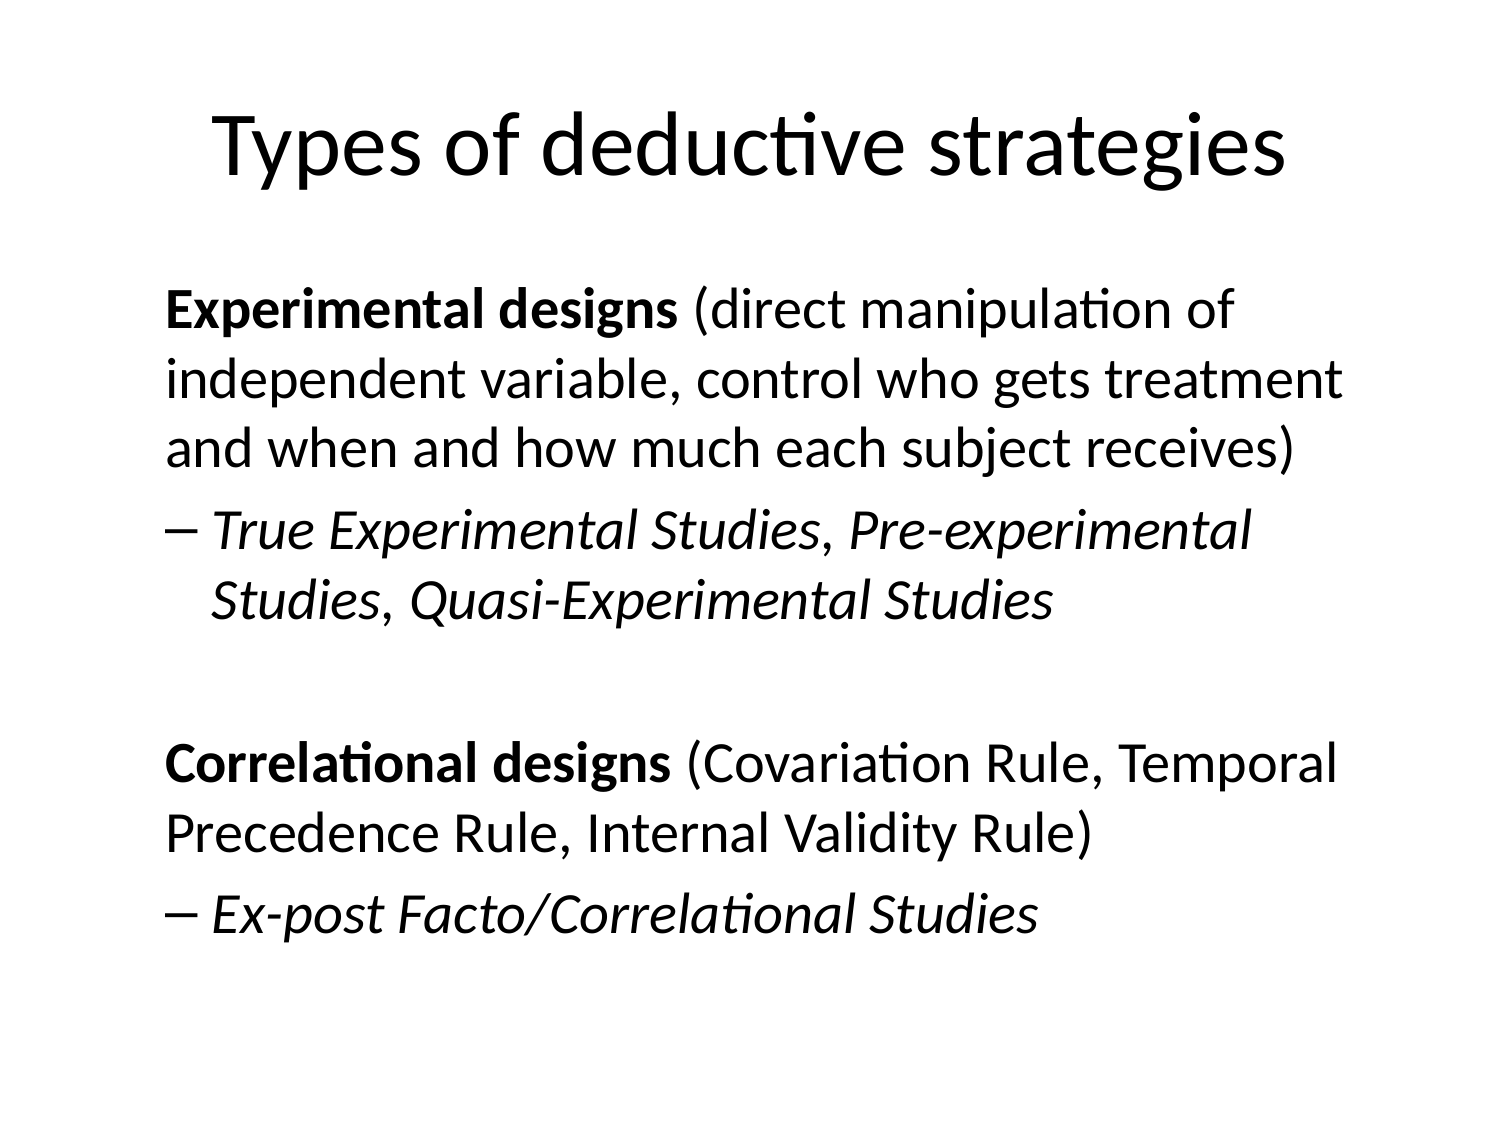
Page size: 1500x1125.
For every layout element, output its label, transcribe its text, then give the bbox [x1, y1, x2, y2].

title Types of deductive strategies [75, 45, 1425, 233]
list Experimental designs (direct manipulation of independent variable, control who gets treatment and when and how much each subject receives) True Experimental Studies, Pre-experimental Studies, Quasi-Experimental Studies Correlational designs (Covariation Rule, Temporal Precedence Rule, Internal Validity Rule) Ex-post Facto/Correlational Studies [75, 262, 1425, 1005]
